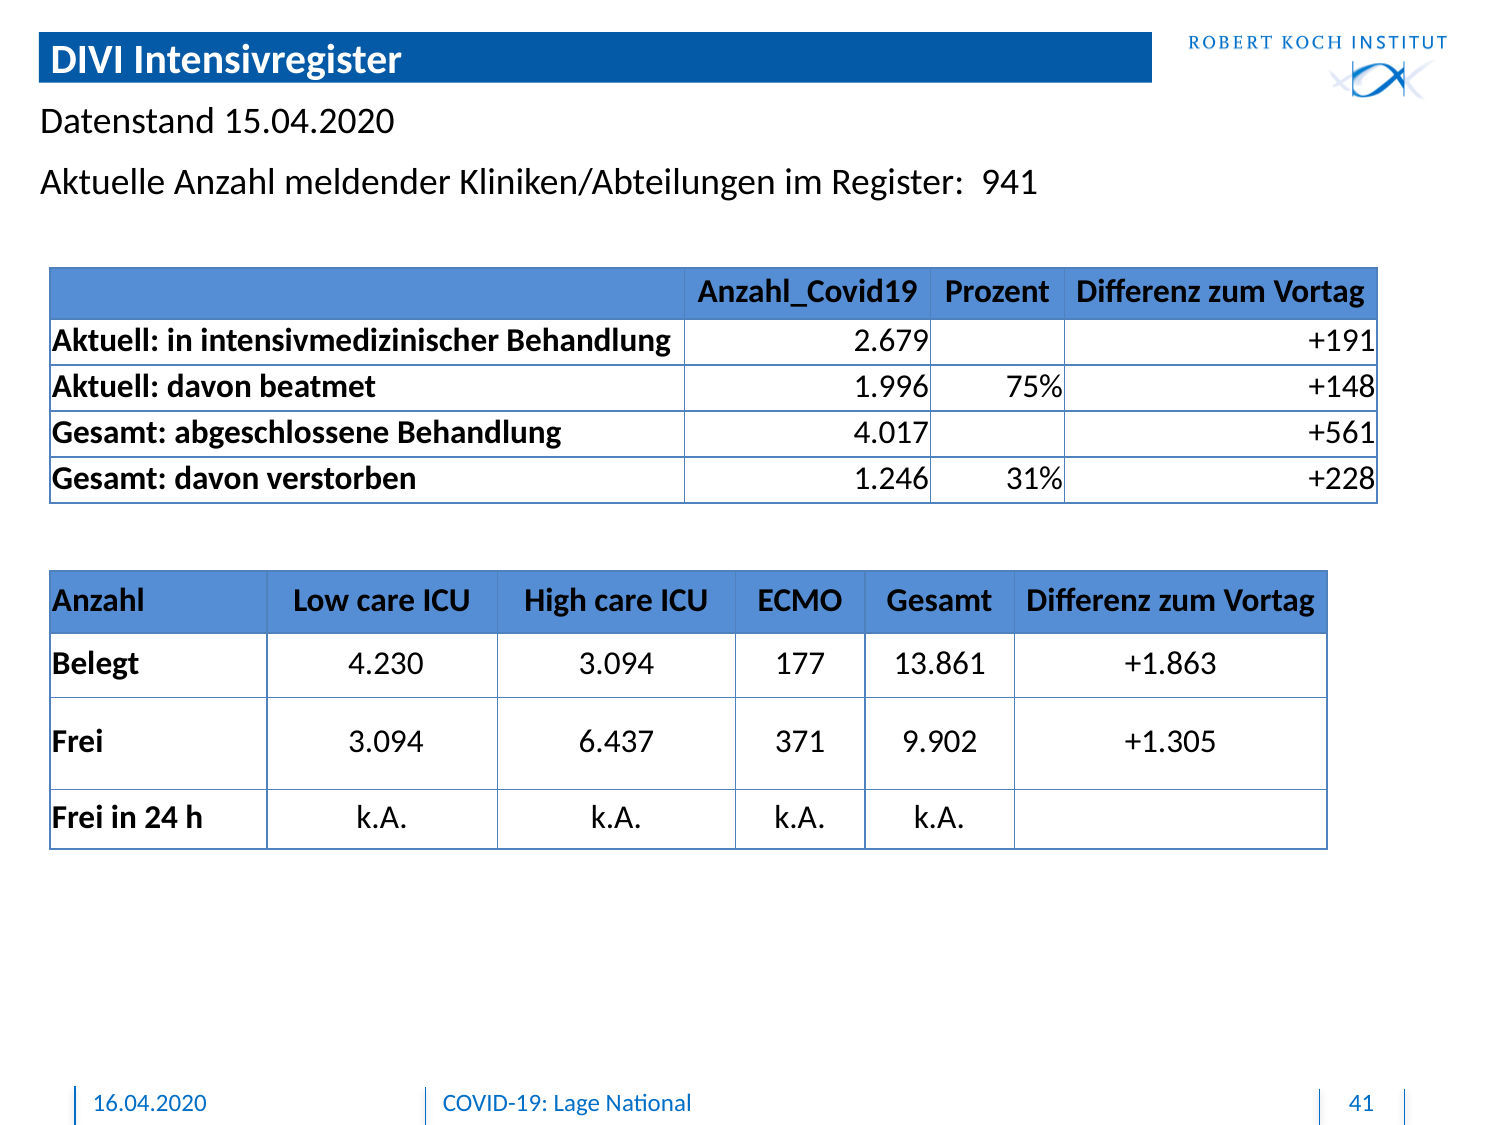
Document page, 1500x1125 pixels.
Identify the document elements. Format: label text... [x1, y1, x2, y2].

table_header Gesamt [866, 572, 1014, 632]
table_cell 3.094 [498, 634, 735, 697]
table_cell k.A. [268, 790, 497, 848]
table_cell 1.246 [685, 458, 930, 502]
table_cell +148 [1065, 366, 1376, 410]
footer COVID-19: Lage National [442, 1086, 1293, 1119]
table_cell Aktuell: davon beatmet [51, 366, 684, 410]
table_cell Frei [51, 698, 266, 789]
table_cell 9.902 [866, 698, 1014, 789]
table_cell +191 [1065, 320, 1376, 364]
table_cell 371 [736, 698, 864, 789]
table_header ECMO [736, 572, 864, 632]
table_cell k.A. [736, 790, 864, 848]
table_cell 4.017 [685, 412, 930, 456]
table_cell 6.437 [498, 698, 735, 789]
table_cell 4.230 [268, 634, 497, 697]
table_cell +228 [1065, 458, 1376, 502]
table_cell k.A. [866, 790, 1014, 848]
table_cell 75% [931, 366, 1064, 410]
table_cell Frei in 24 h [51, 790, 266, 848]
table_cell Belegt [51, 634, 266, 697]
picture [1182, 29, 1454, 109]
table_header High care ICU [498, 572, 735, 632]
table_cell +1.863 [1015, 634, 1326, 697]
table_cell 3.094 [268, 698, 497, 789]
title DIVI Intensivregister [38, 32, 1152, 83]
table_cell +561 [1065, 412, 1376, 456]
table_header Anzahl [51, 572, 266, 632]
table_cell [931, 320, 1064, 364]
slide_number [92, 1086, 398, 1119]
table_cell Gesamt: abgeschlossene Behandlung [51, 412, 684, 456]
table_cell [931, 412, 1064, 456]
table_cell [1015, 790, 1326, 848]
table_cell 31% [931, 458, 1064, 502]
table_header Differenz zum Vortag [1015, 572, 1326, 632]
slide_number 41 [1321, 1086, 1403, 1119]
table_cell 1.996 [685, 366, 930, 410]
table_header Low care ICU [268, 572, 497, 632]
table_cell +1.305 [1015, 698, 1326, 789]
table_header Differenz zum Vortag [1065, 269, 1376, 318]
table_header Anzahl_Covid19 [685, 269, 930, 318]
table_cell 13.861 [866, 634, 1014, 697]
text_box Datenstand 15.04.2020 [25, 89, 690, 149]
table_header [51, 269, 684, 318]
table_cell k.A. [498, 790, 735, 848]
table_cell Gesamt: davon verstorben [51, 458, 684, 502]
table_cell 2.679 [685, 320, 930, 364]
table_header Prozent [931, 269, 1064, 318]
table_cell Aktuell: in intensivmedizinischer Behandlung [51, 320, 684, 364]
table_cell 177 [736, 634, 864, 697]
text_box Aktuelle Anzahl meldender Kliniken/Abteilungen im Register: 941 [25, 149, 1139, 210]
